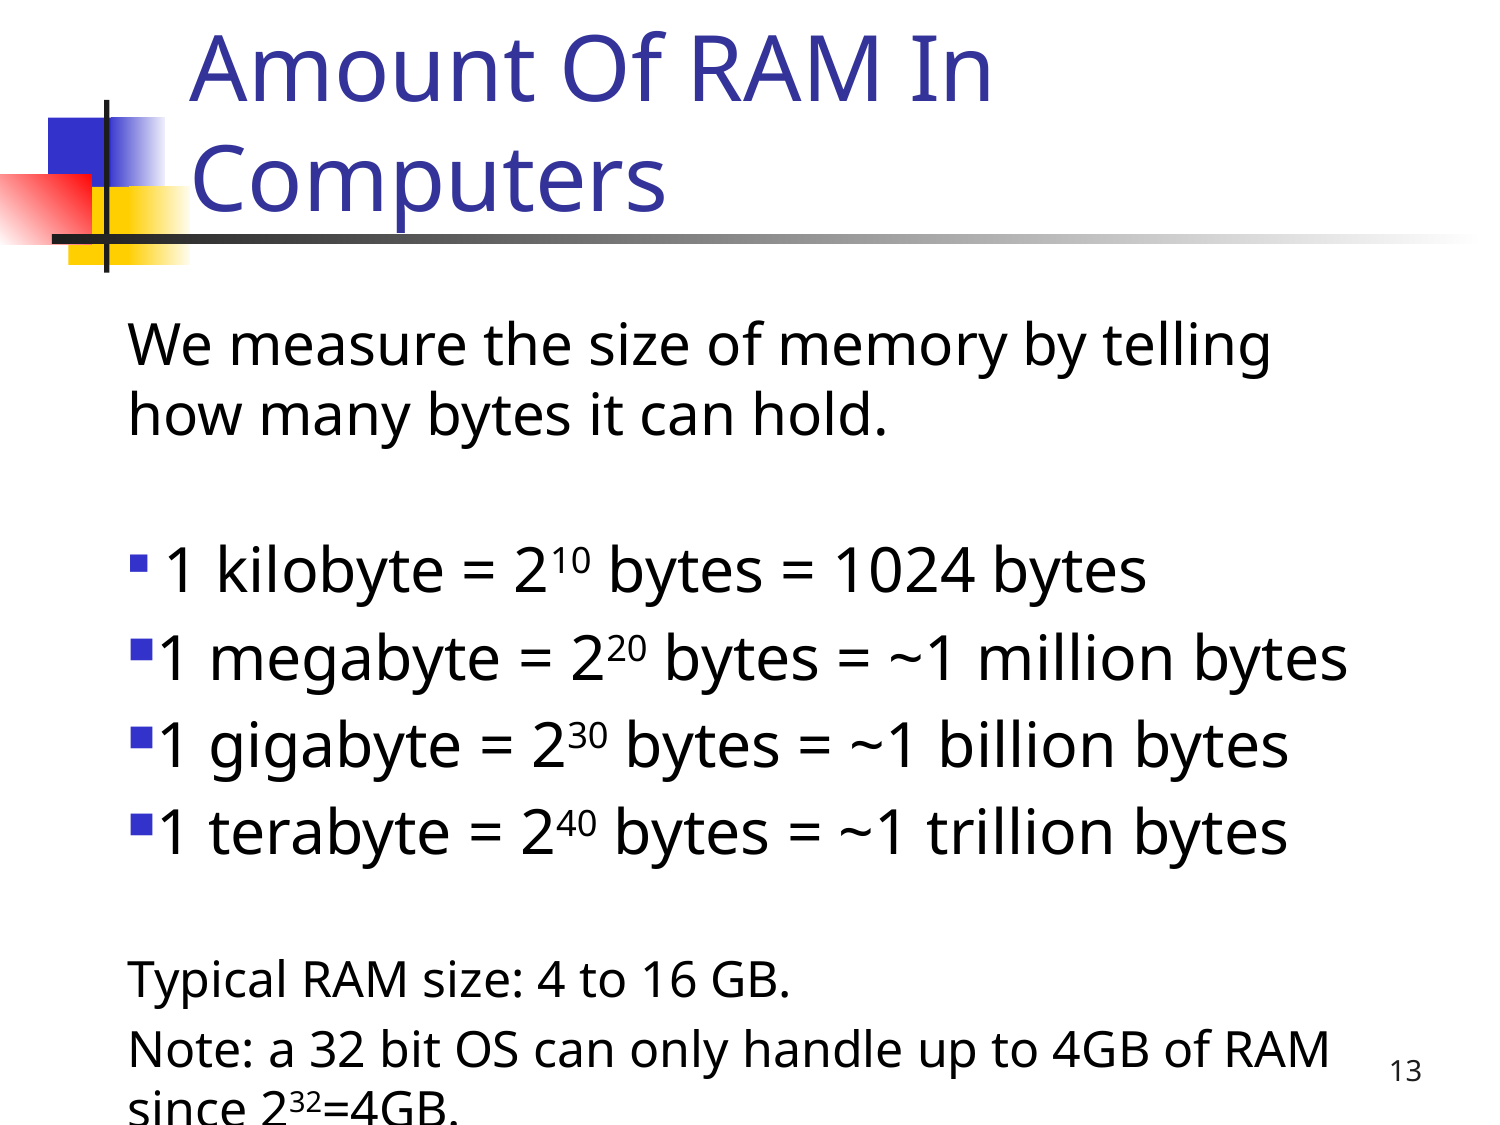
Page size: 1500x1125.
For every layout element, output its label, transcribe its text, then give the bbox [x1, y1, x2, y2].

subtitle We measure the size of memory by telling how many bytes it can hold. 1 kilobyte = 210 bytes = 1024 bytes 1 megabyte = 220 bytes = ~1 million bytes 1 gigabyte = 230 bytes = ~1 billion bytes 1 terabyte = 240 bytes = ~1 trillion bytes Typical RAM size: 4 to 16 GB. Note: a 32 bit OS can only handle up to 4GB of RAM since 232=4GB. [112, 299, 1400, 1050]
slide_number 13 [1124, 1024, 1438, 1101]
title Amount Of RAM In Computers [174, 50, 1450, 238]
